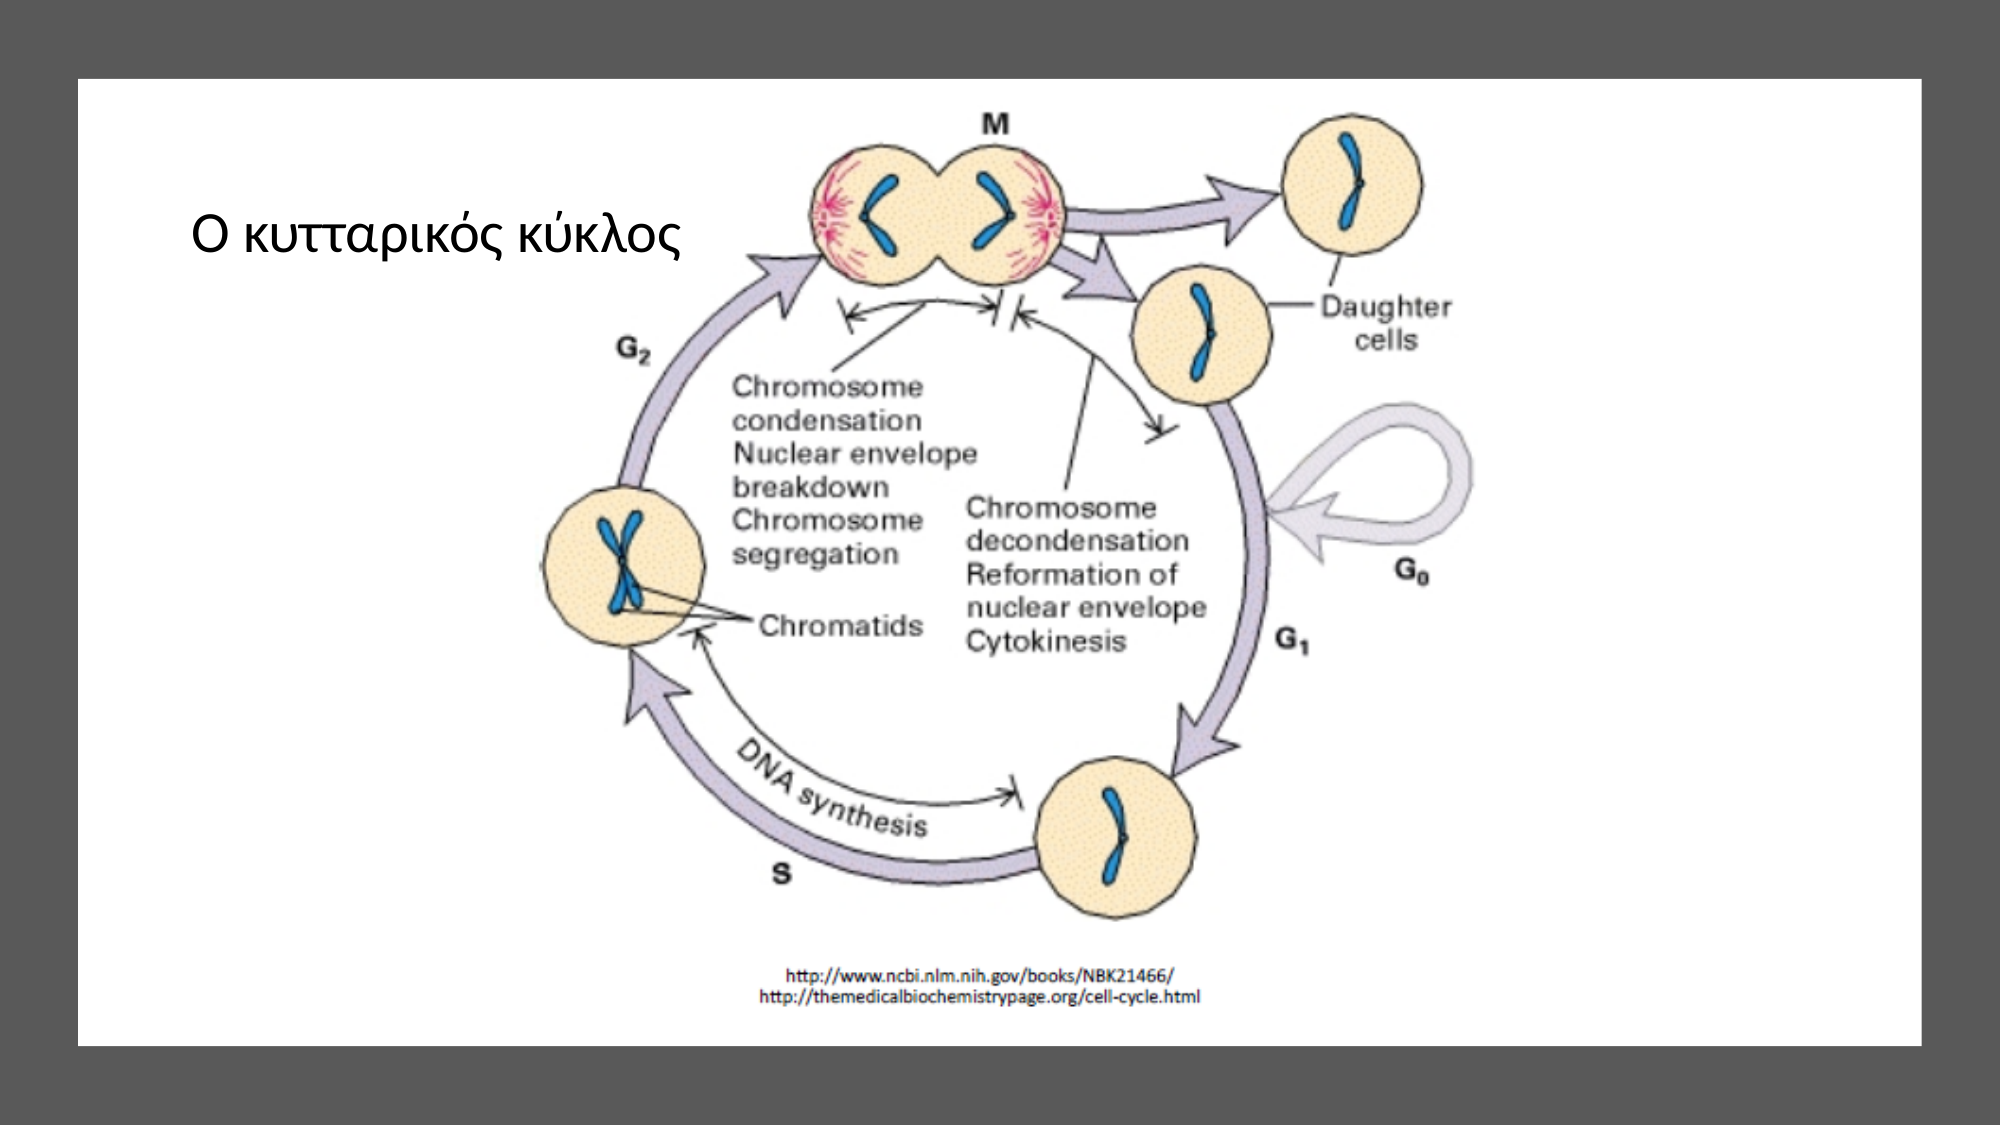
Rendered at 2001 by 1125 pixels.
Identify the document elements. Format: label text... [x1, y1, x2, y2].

text_box [77, 78, 1923, 1047]
picture [477, 105, 1523, 1020]
text_box Ο κυτταρικός κύκλος [176, 186, 477, 272]
text_box [0, 0, 2000, 1125]
